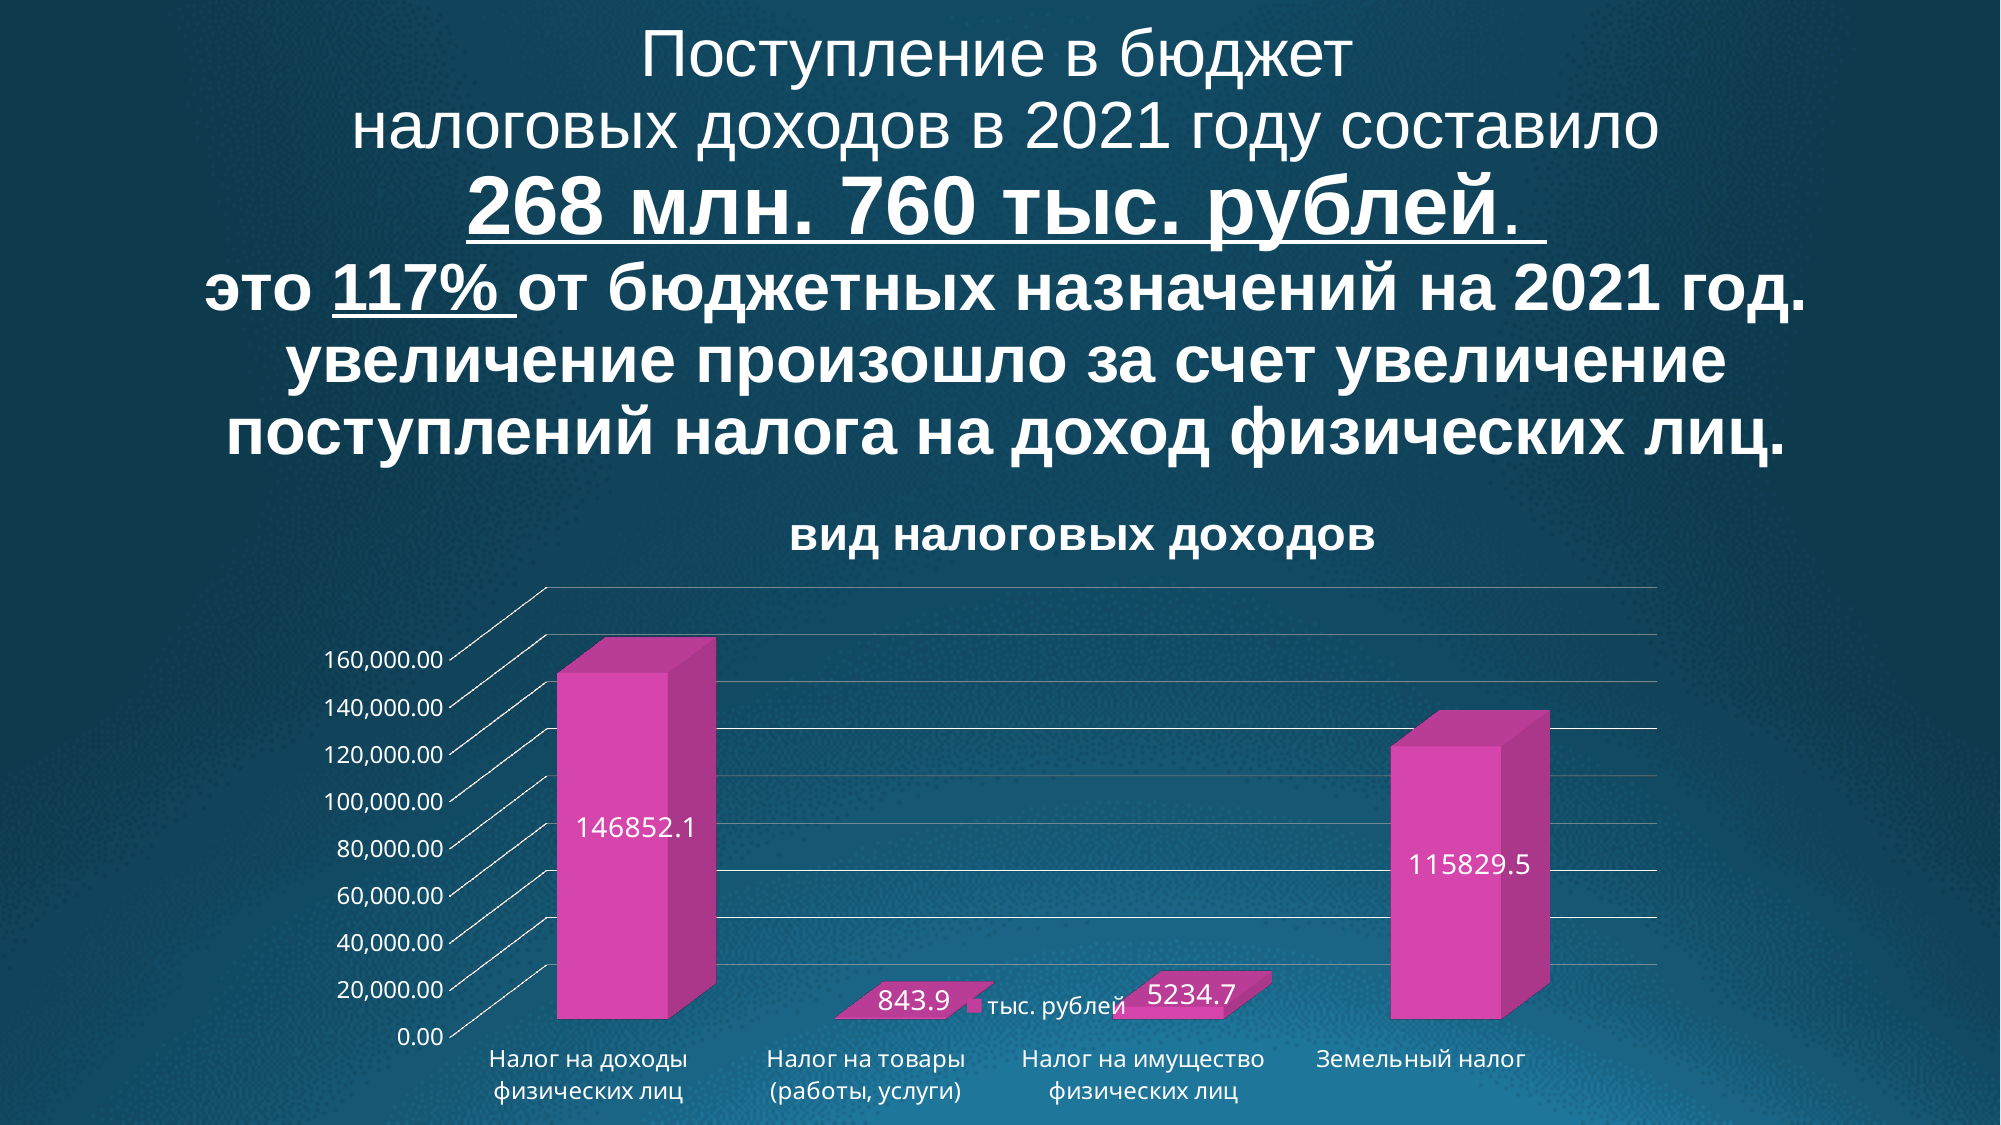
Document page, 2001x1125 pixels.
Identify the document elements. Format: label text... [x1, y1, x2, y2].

chart [323, 483, 1697, 1108]
picture [0, 0, 2001, 1125]
title Поступление в бюджет налоговых доходов в 2021 году составило 268 млн. 760 тыс. рублей. это 117% от бюджетных назначений на 2021 год. увеличение произошло за счет увеличение поступлений налога на доход физических лиц. [137, 31, 1877, 385]
